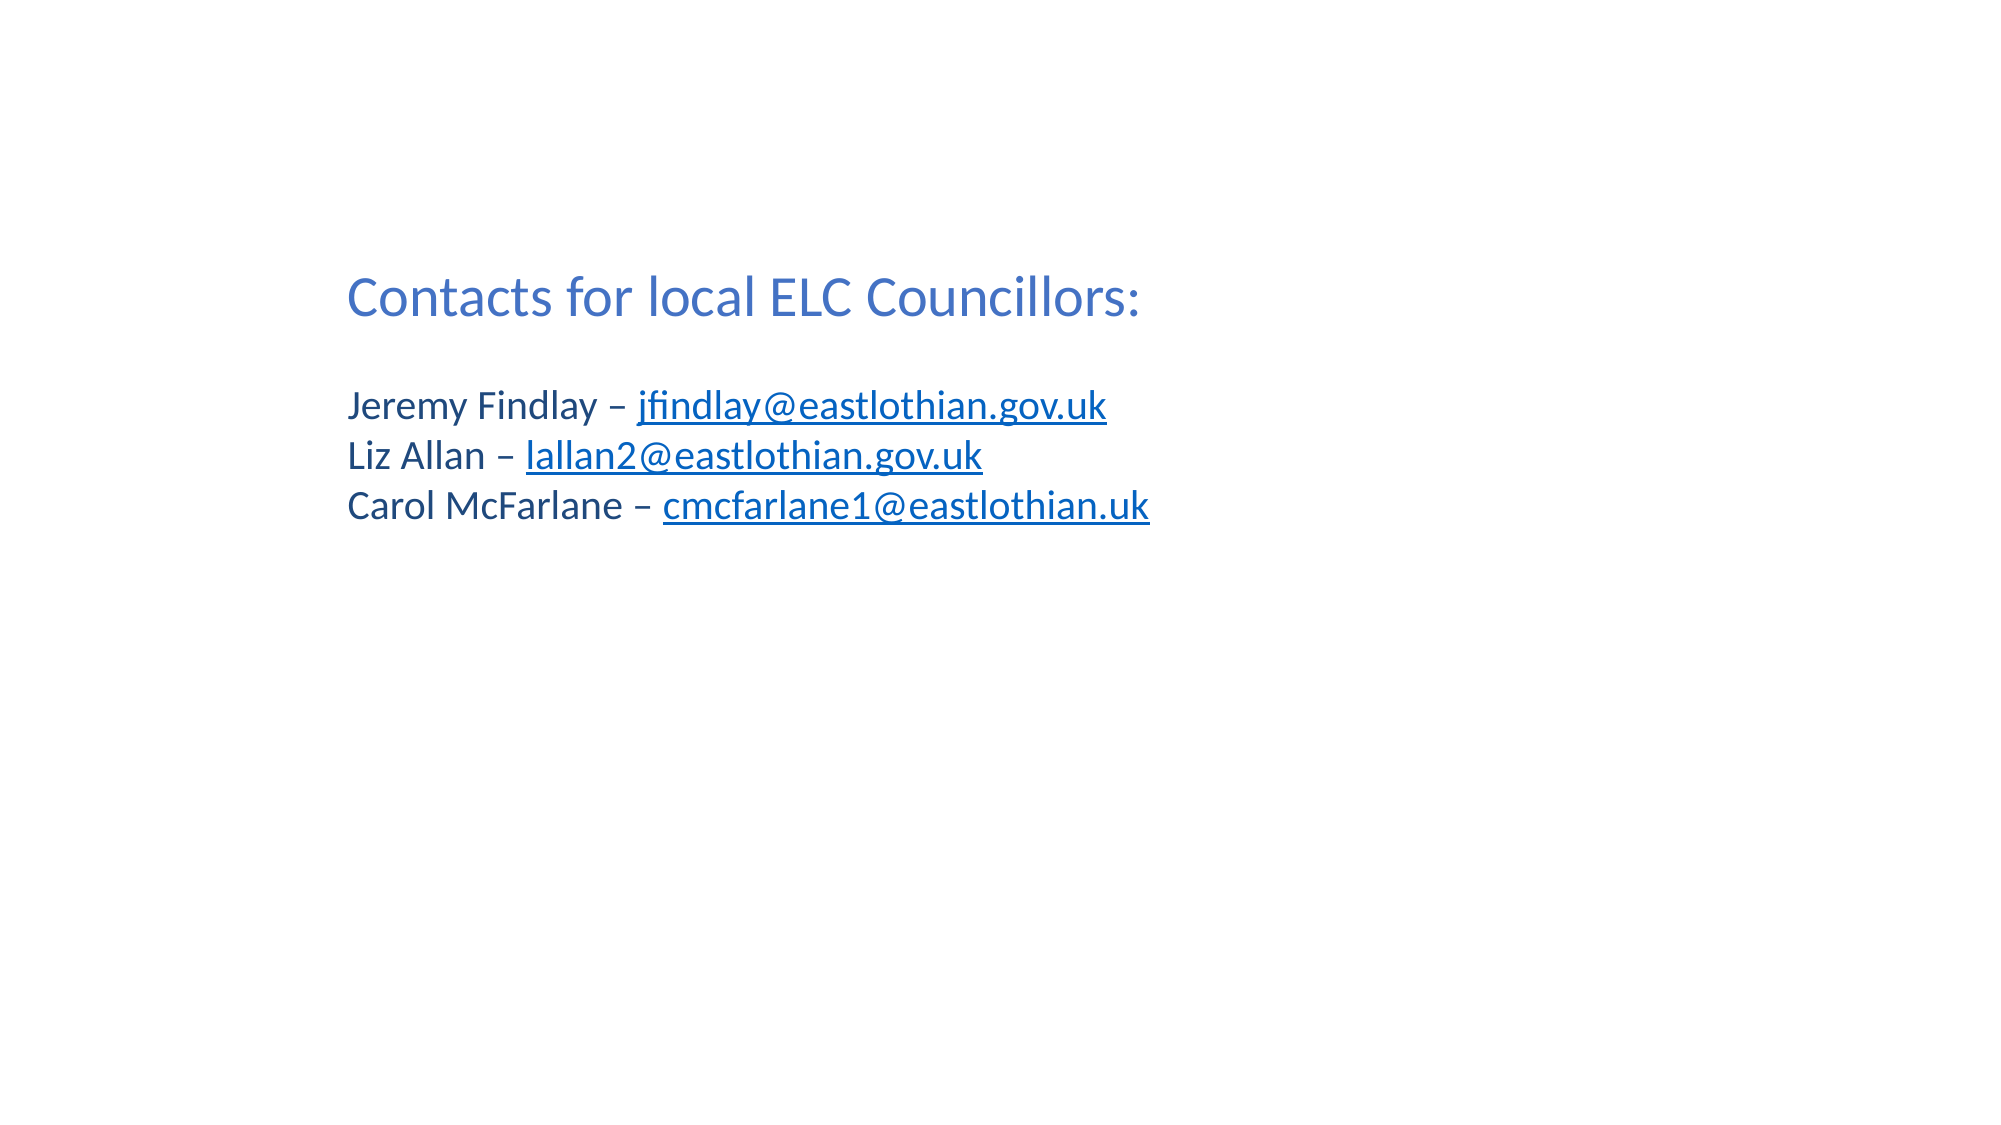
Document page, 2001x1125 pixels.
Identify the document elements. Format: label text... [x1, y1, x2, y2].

text_box Contacts for local ELC Councillors: Jeremy Findlay – jfindlay@eastlothian.gov.uk Liz Allan – lallan2@eastlothian.gov.uk Carol McFarlane – cmcfarlane1@eastlothian.uk [332, 250, 1430, 806]
